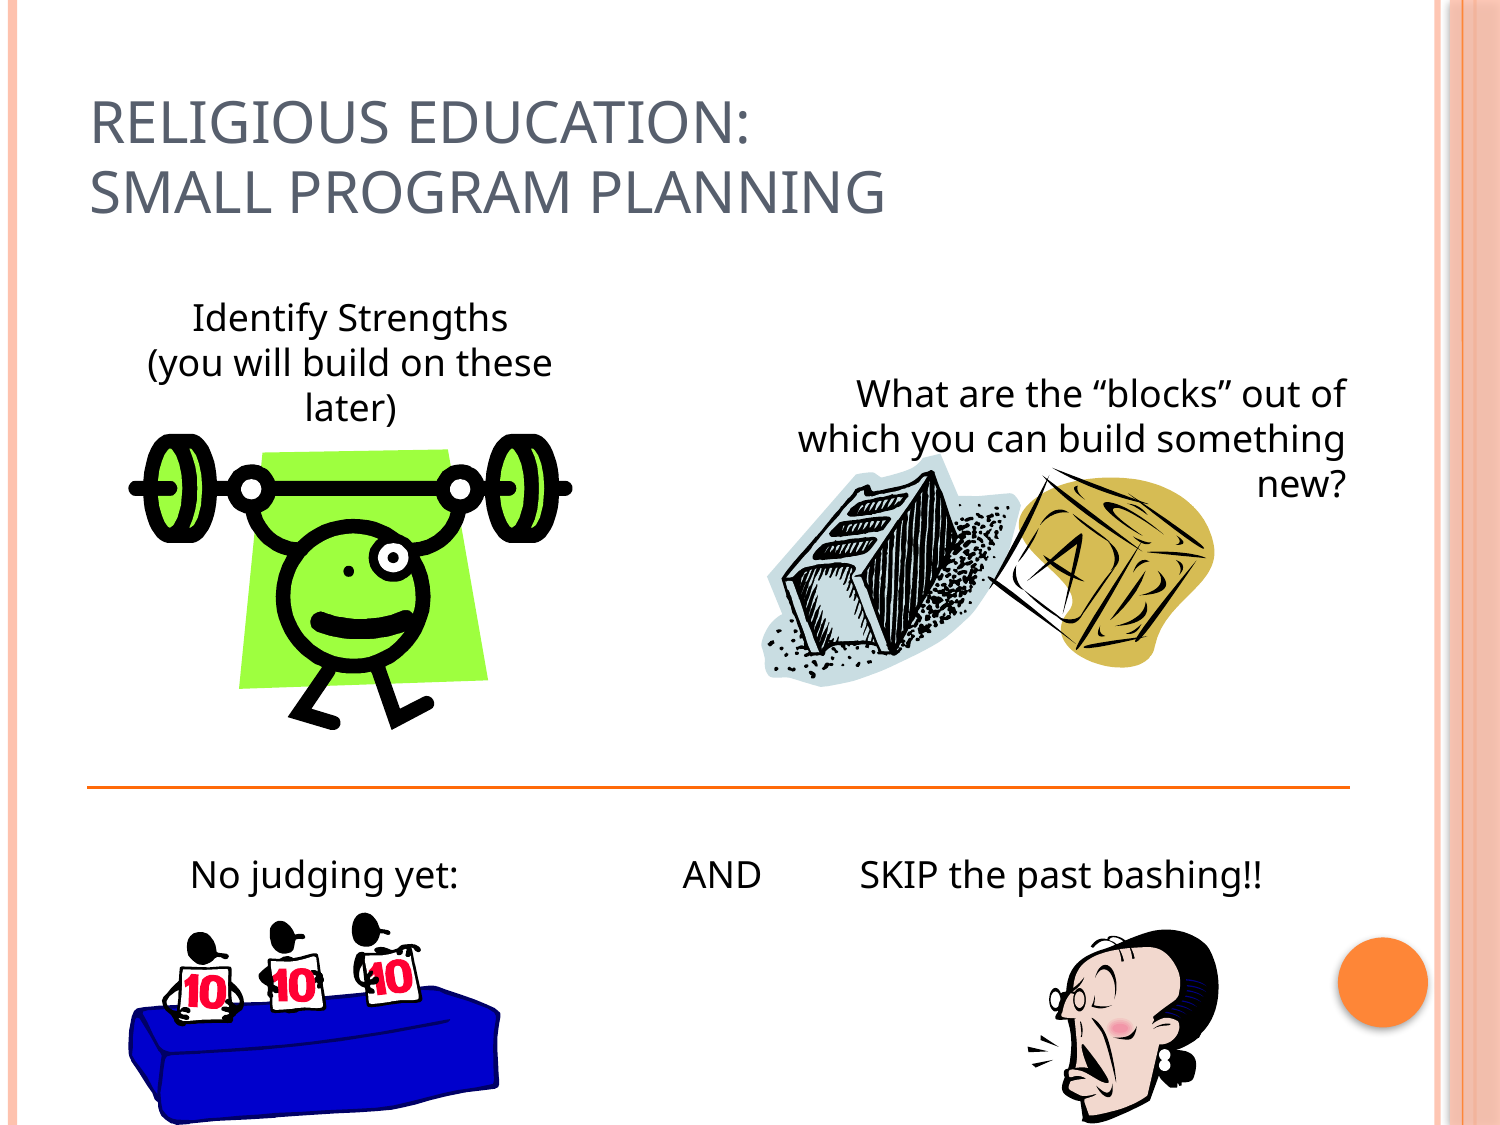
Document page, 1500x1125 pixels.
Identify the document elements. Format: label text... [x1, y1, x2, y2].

text_box Identify Strengths (you will build on these later) [106, 286, 595, 481]
title Religious Education: Small Program Planning [75, 45, 1300, 233]
picture [127, 912, 502, 1125]
picture [127, 433, 573, 732]
list What are the “blocks” out of which you can build something new? [761, 362, 1362, 525]
picture [1026, 922, 1225, 1125]
picture [735, 458, 1205, 665]
text_box No judging yet: AND SKIP the past bashing!! [174, 843, 1378, 950]
